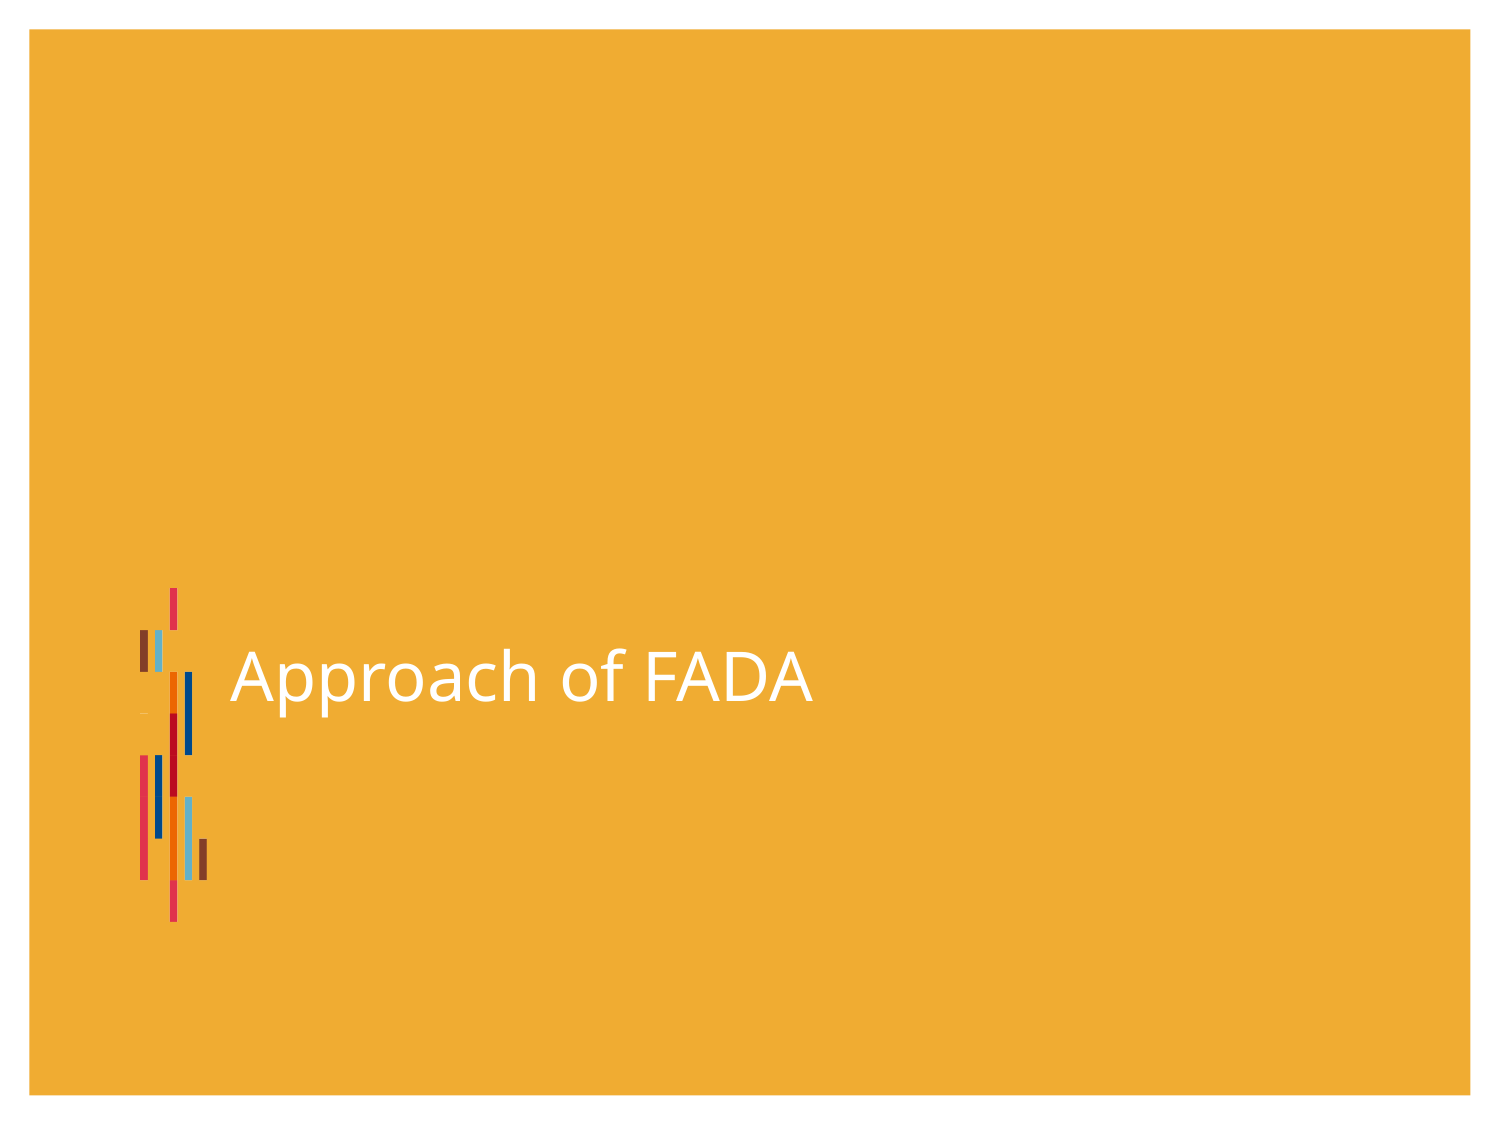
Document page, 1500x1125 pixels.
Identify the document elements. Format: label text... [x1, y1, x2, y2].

title Approach of FADA [230, 633, 1424, 870]
picture [140, 588, 207, 922]
